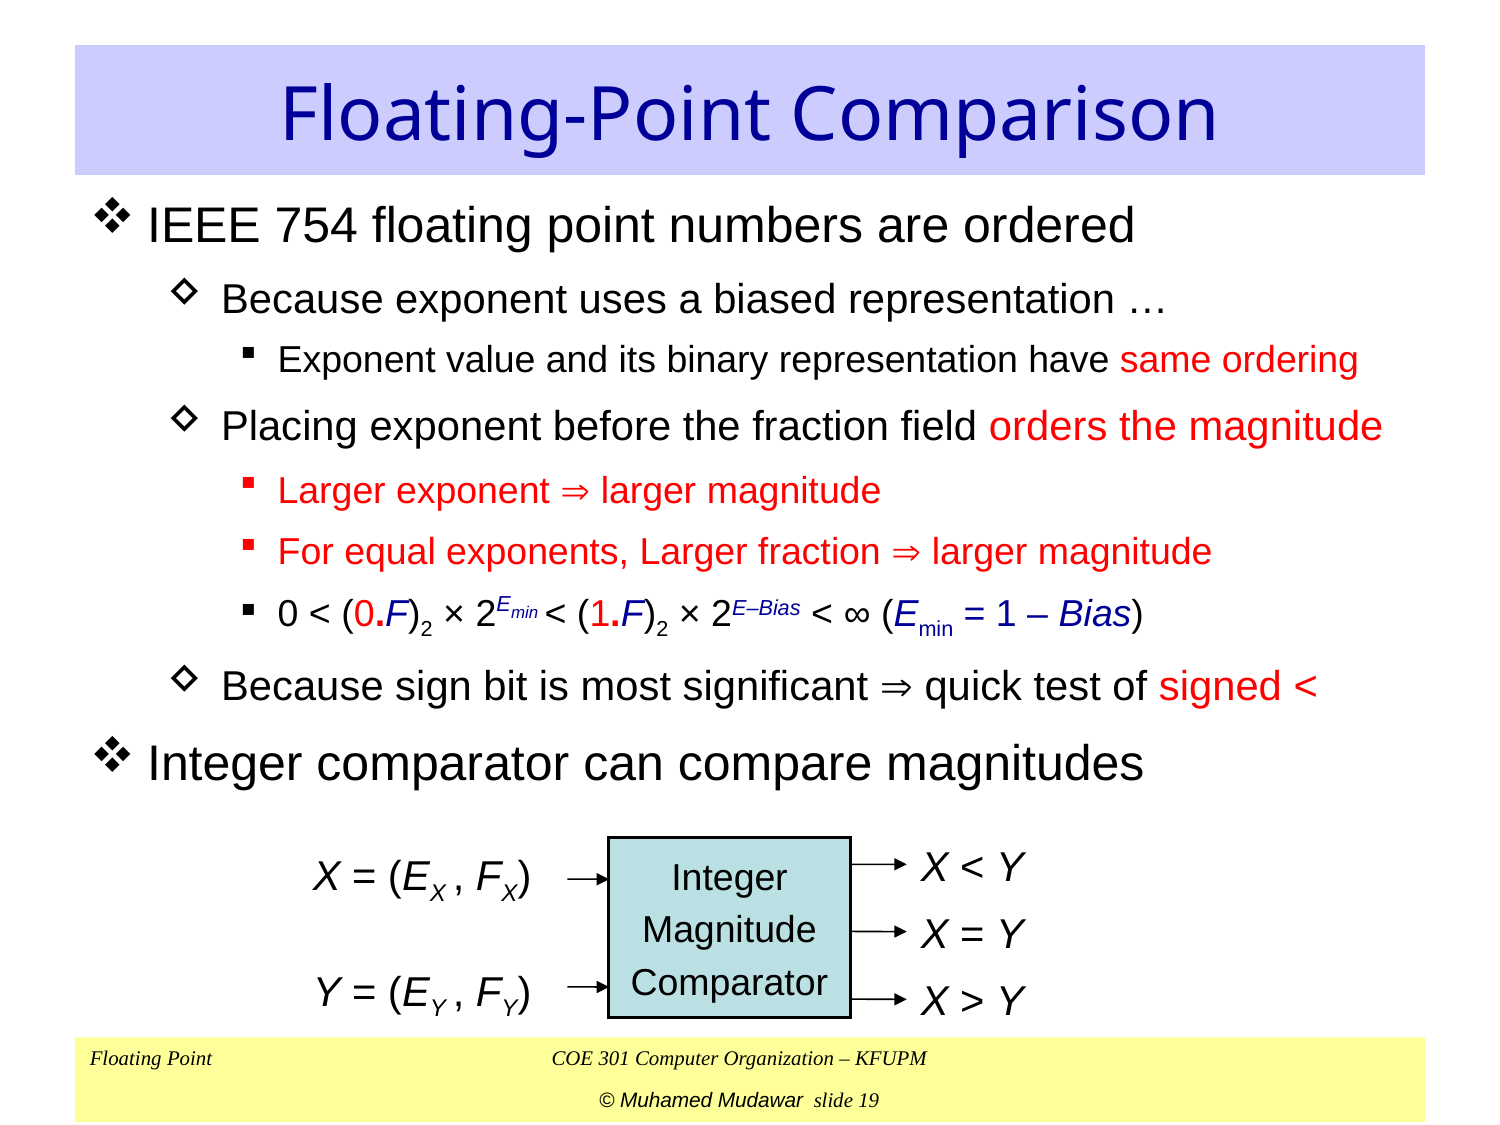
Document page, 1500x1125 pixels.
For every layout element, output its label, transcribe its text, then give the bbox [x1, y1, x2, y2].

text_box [312, 834, 1045, 1030]
list IEEE 754 floating point numbers are ordered Because exponent uses a biased representation … Exponent value and its binary representation have same ordering Placing exponent before the fraction field orders the magnitude Larger exponent  larger magnitude For equal exponents, Larger fraction  larger magnitude 0 < (0.F)2 × 2Emin < (1.F)2 × 2E–Bias < ∞ (Emin = 1 – Bias) Because sign bit is most significant  quick test of signed < Integer comparator can compare magnitudes [75, 184, 1425, 877]
title Floating-Point Comparison [75, 45, 1425, 175]
